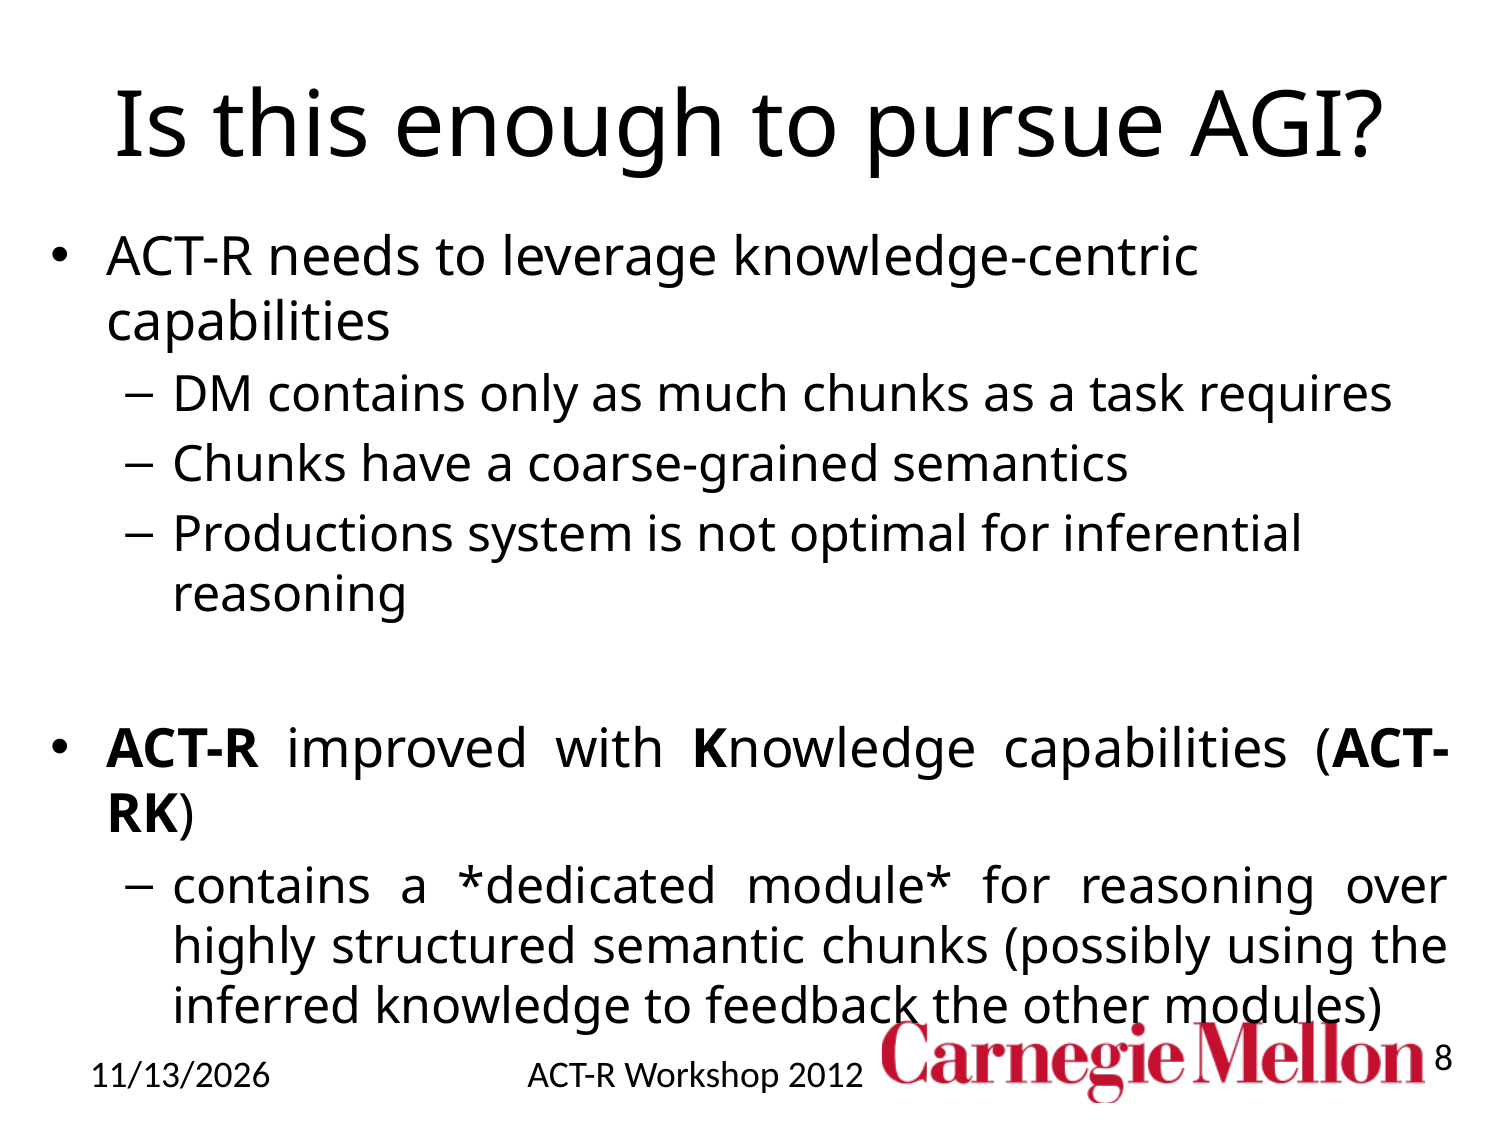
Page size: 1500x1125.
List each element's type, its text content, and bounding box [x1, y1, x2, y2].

title Is this enough to pursue AGI? [75, 26, 1425, 213]
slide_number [75, 1042, 425, 1103]
list ACT-R needs to leverage knowledge-centric capabilities DM contains only as much chunks as a task requires Chunks have a coarse-grained semantics Productions system is not optimal for inferential reasoning ACT-R improved with Knowledge capabilities (ACT-RK) contains a *dedicated module* for reasoning over highly structured semantic chunks (possibly using the inferred knowledge to feedback the other modules) [35, 213, 1465, 1005]
footer ACT-R Workshop 2012 [512, 1042, 988, 1103]
slide_number 8 [1419, 1026, 1500, 1086]
